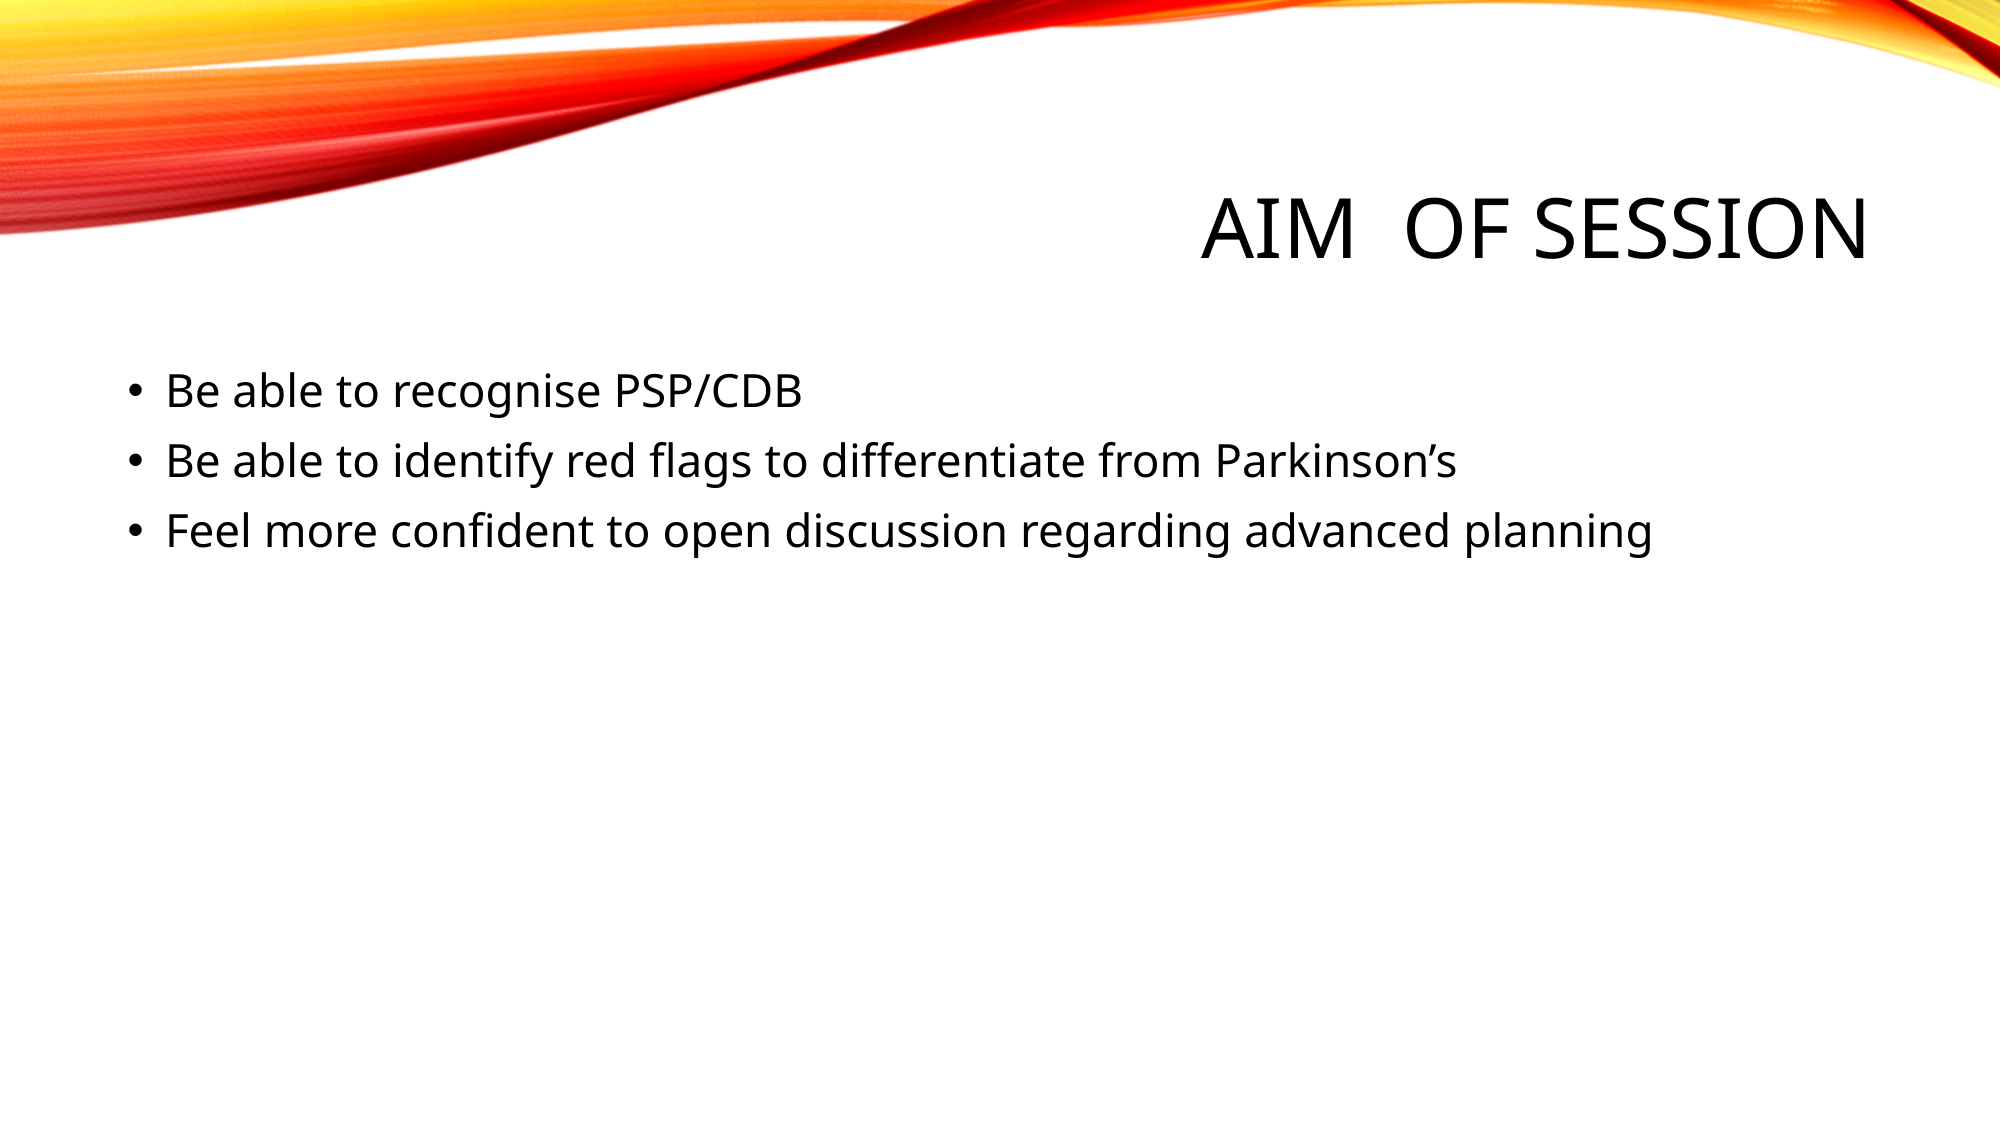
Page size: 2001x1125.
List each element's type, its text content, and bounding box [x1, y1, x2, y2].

list Be able to recognise PSP/CDB Be able to identify red flags to differentiate from Parkinson’s Feel more confident to open discussion regarding advanced planning [112, 360, 1888, 1021]
picture [0, 0, 2000, 237]
title Aim of Session [474, 125, 1888, 338]
